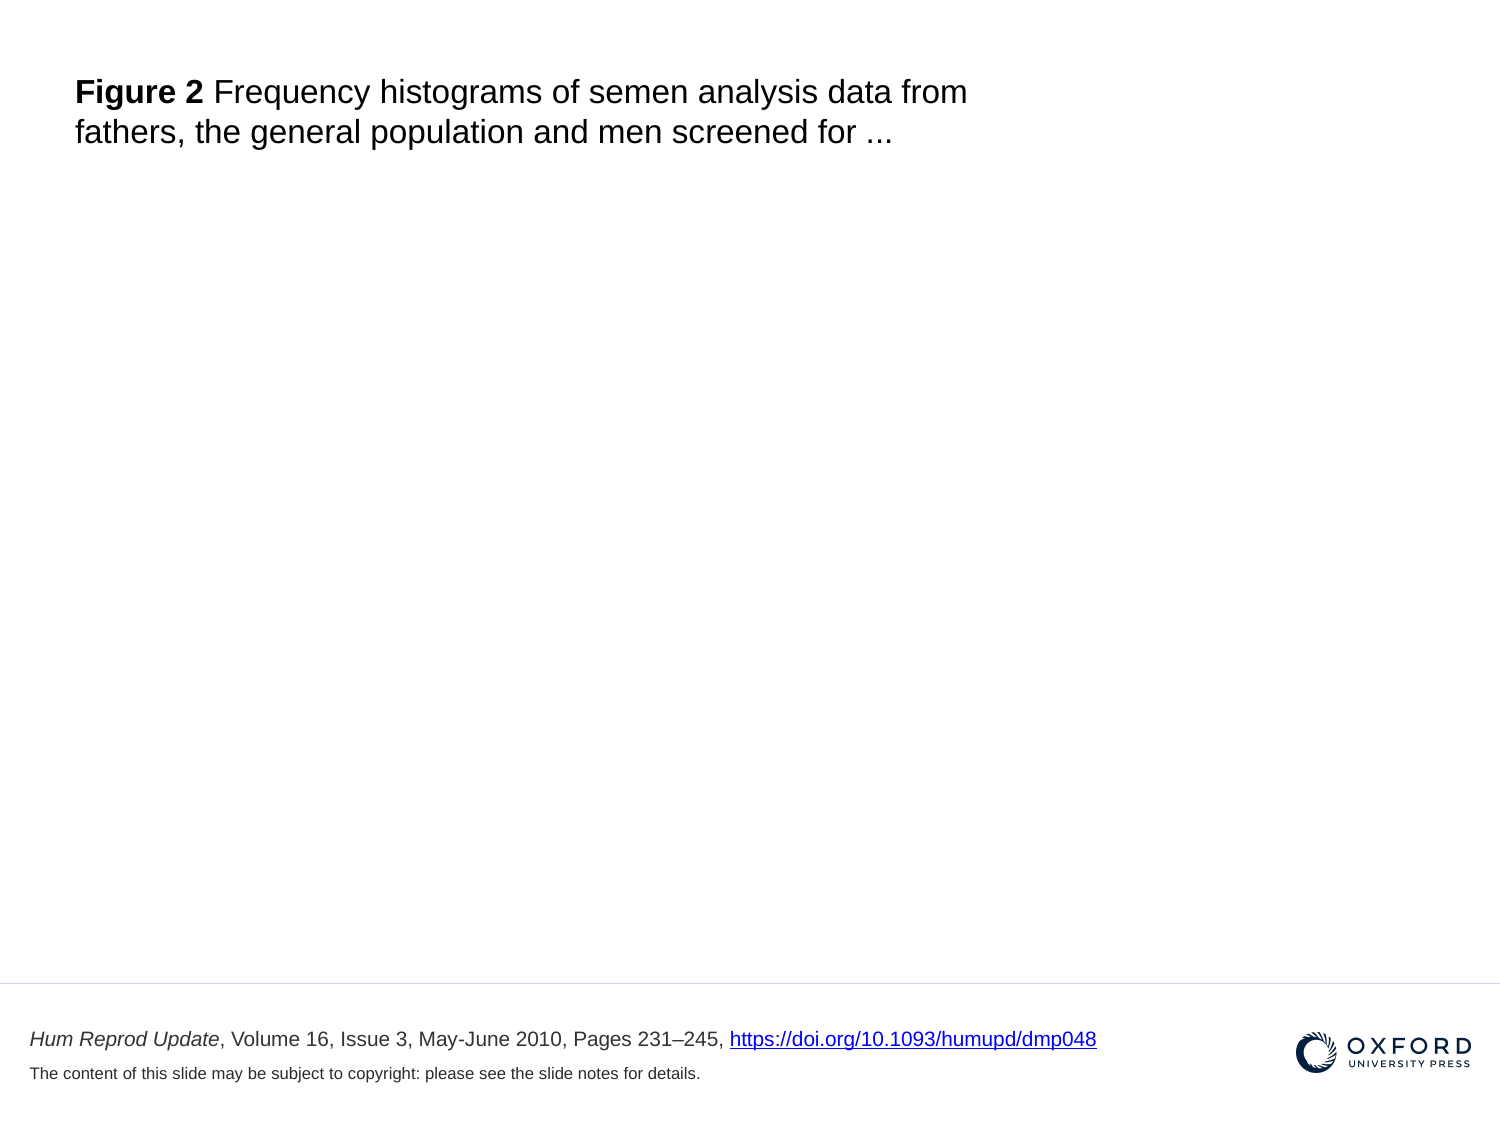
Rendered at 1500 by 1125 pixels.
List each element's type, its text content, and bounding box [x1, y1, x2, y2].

footer Hum Reprod Update, Volume 16, Issue 3, May-June 2010, Pages 231–245, https://doi.org/10.1093/humupd/dmp048 The content of this slide may be subject to copyright: please see the slide notes for details. [0, 983, 1260, 1125]
title Figure 2 Frequency histograms of semen analysis data from fathers, the general population and men screened for ... [75, 69, 1078, 171]
picture [1296, 1032, 1471, 1073]
